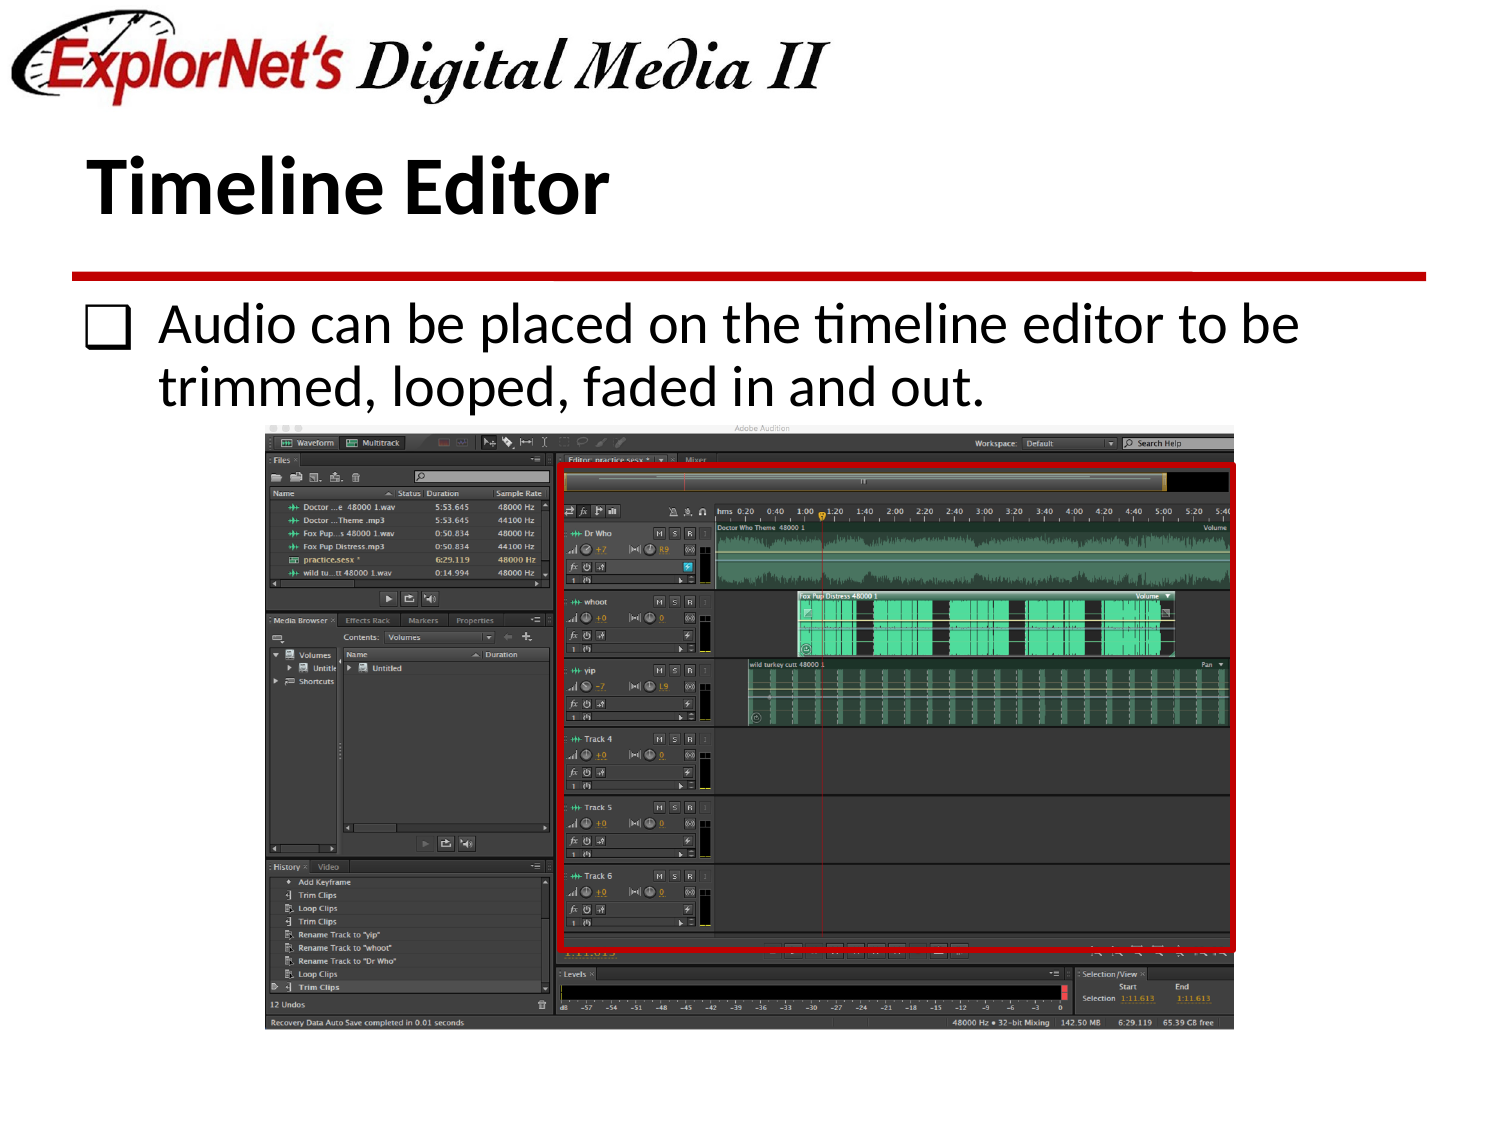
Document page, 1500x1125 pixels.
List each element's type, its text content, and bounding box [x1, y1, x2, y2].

text_box Audio can be placed on the timeline editor to be trimmed, looped, faded in and out. [67, 285, 1418, 998]
picture [265, 425, 1234, 1030]
title Timeline Editor [71, 120, 1429, 255]
picture [7, 5, 1500, 125]
